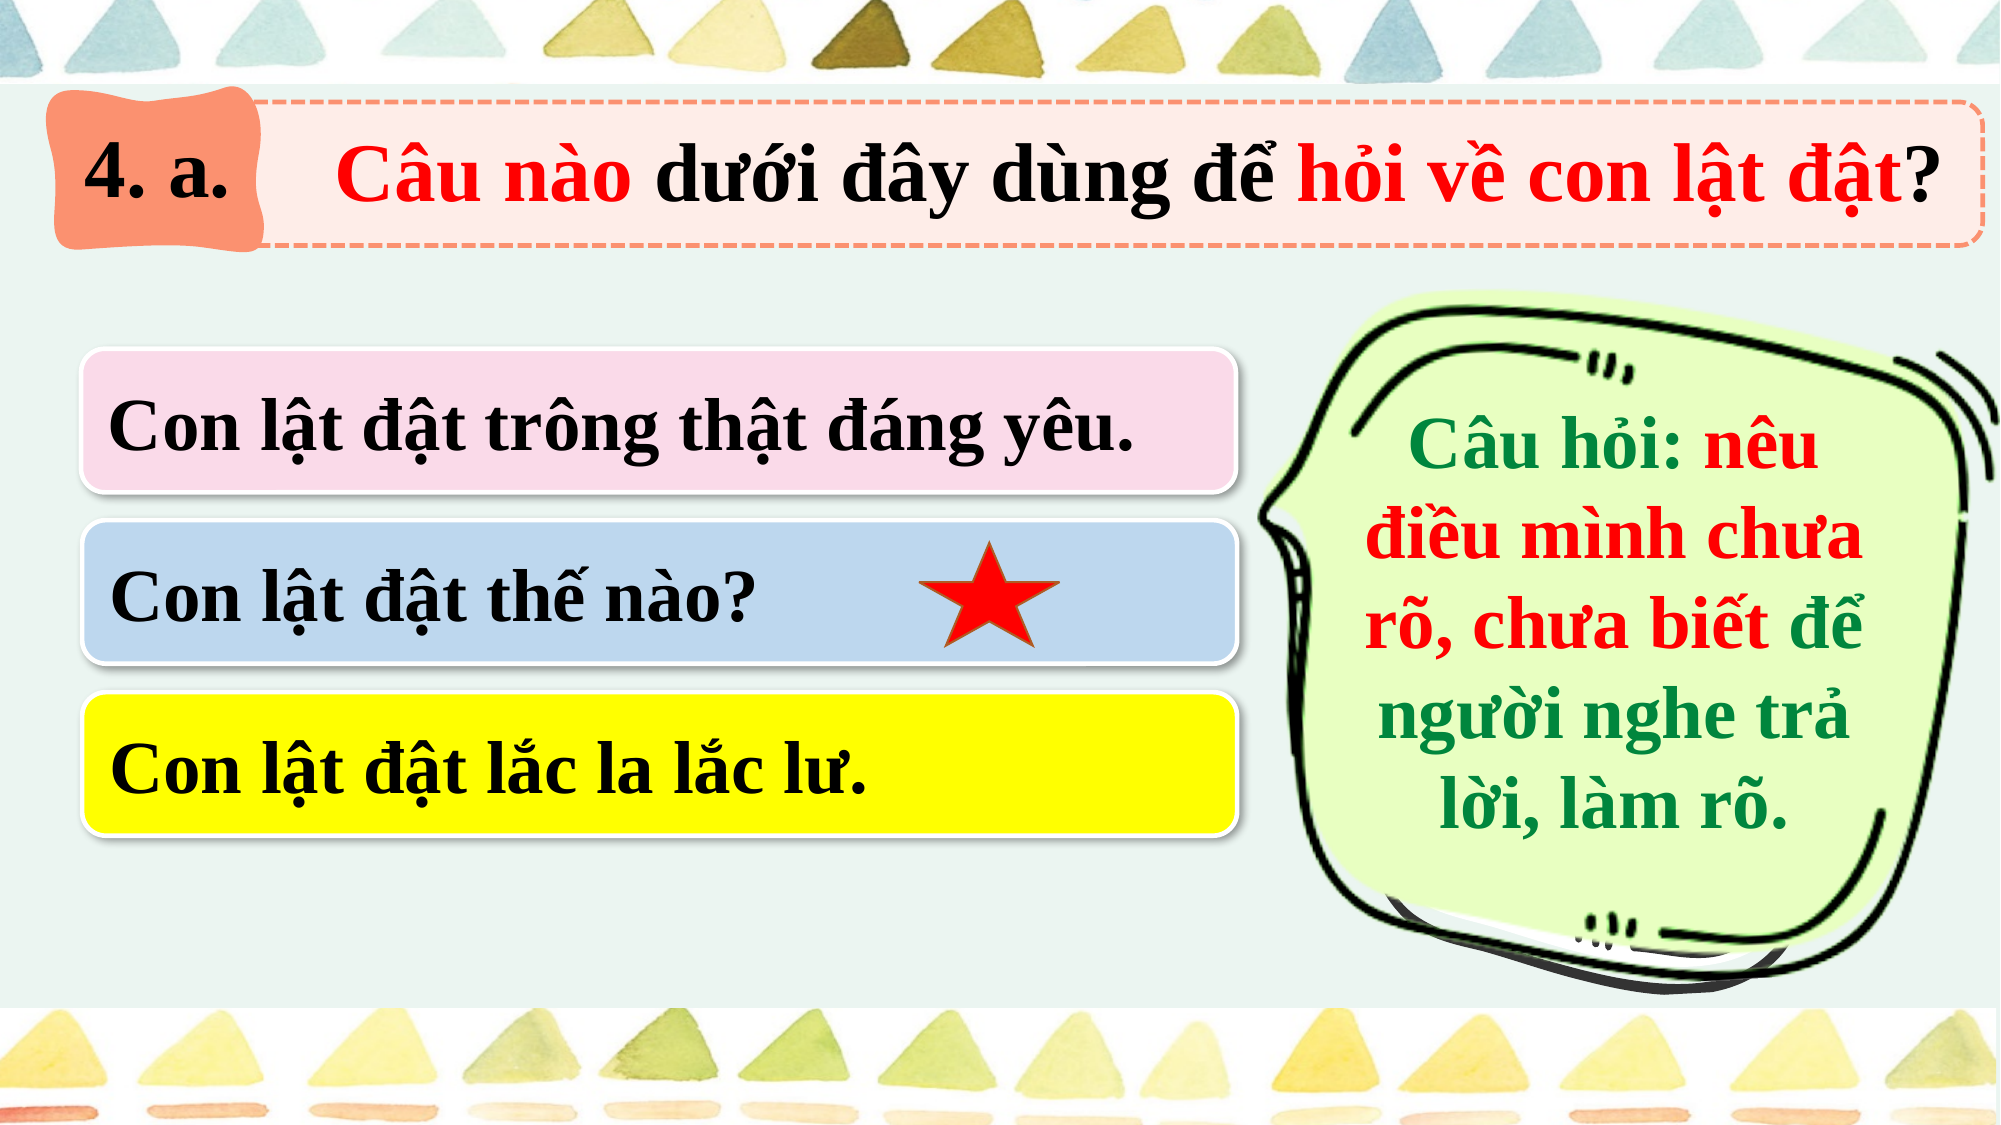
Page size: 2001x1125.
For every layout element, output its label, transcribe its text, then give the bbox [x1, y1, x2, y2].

text_box Con lật đật trông thật đáng yêu. [80, 348, 1237, 493]
text_box Con lật đật lắc la lắc lư. [82, 692, 1238, 836]
text_box [918, 540, 1061, 648]
picture [0, 0, 2000, 85]
picture [0, 1008, 1997, 1125]
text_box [1263, 279, 2000, 984]
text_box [1329, 984, 1891, 998]
text_box Con lật đật thế nào? [82, 520, 1238, 664]
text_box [37, 79, 1983, 259]
